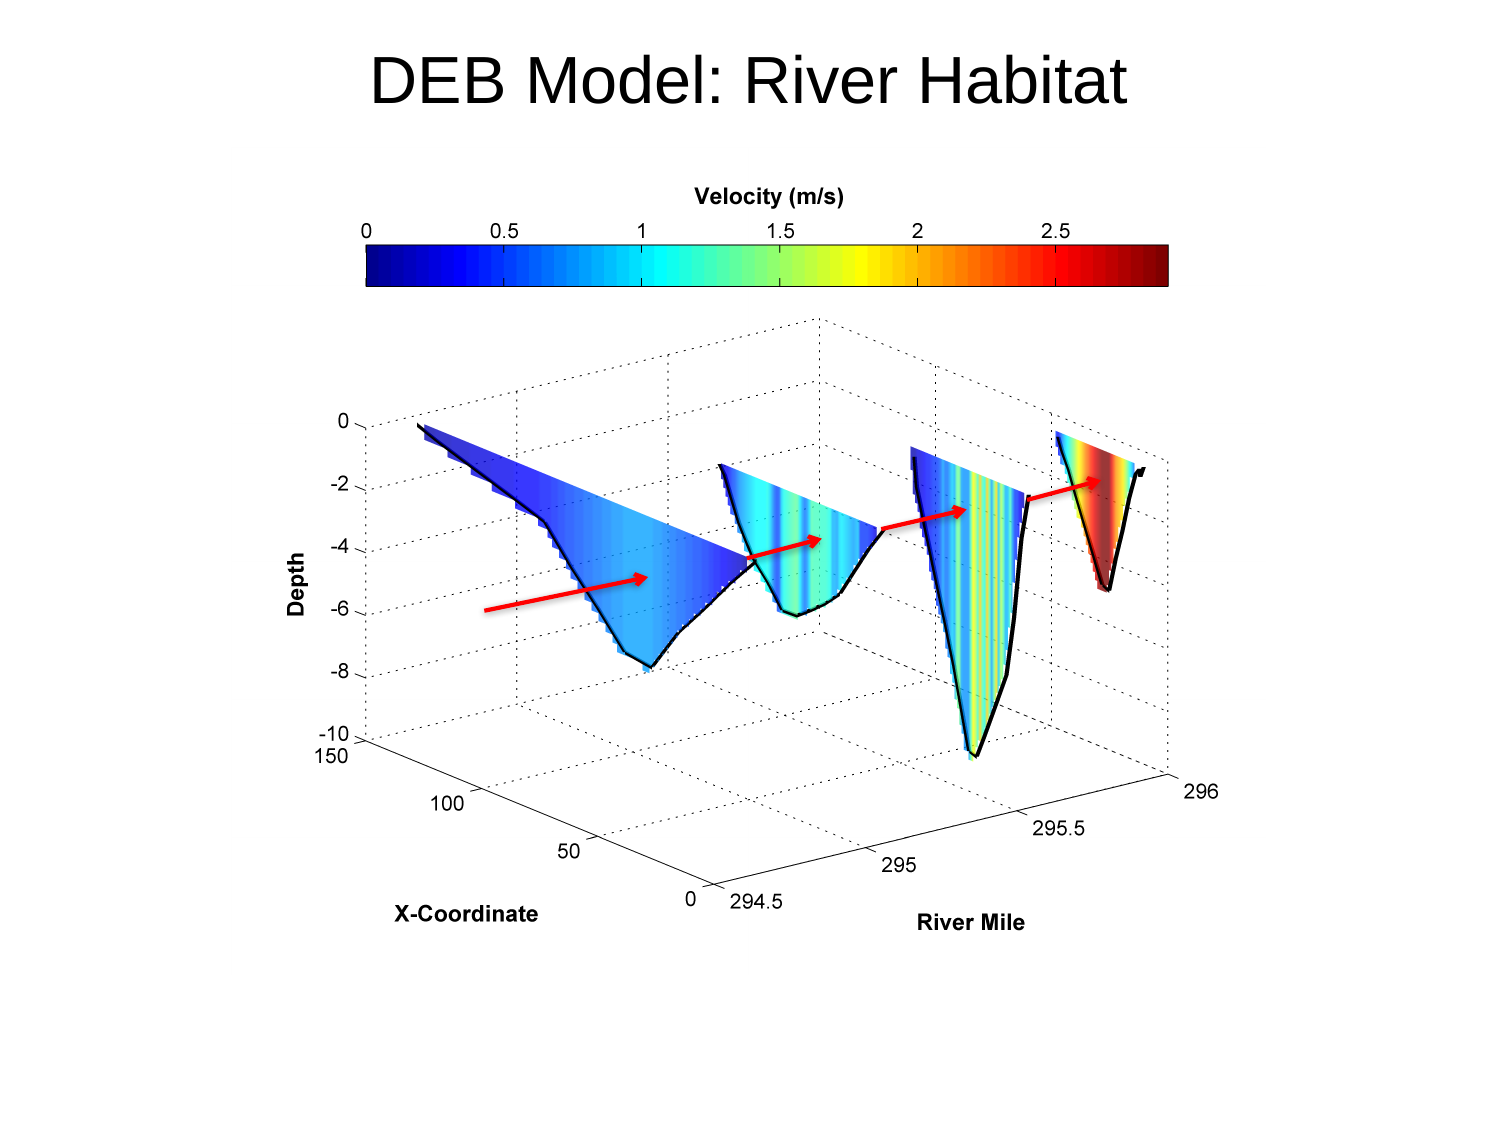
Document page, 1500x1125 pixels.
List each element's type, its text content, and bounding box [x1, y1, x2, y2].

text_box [484, 479, 1102, 611]
text_box DEB Model: River Habitat [21, 29, 1477, 125]
picture [230, 147, 1266, 975]
